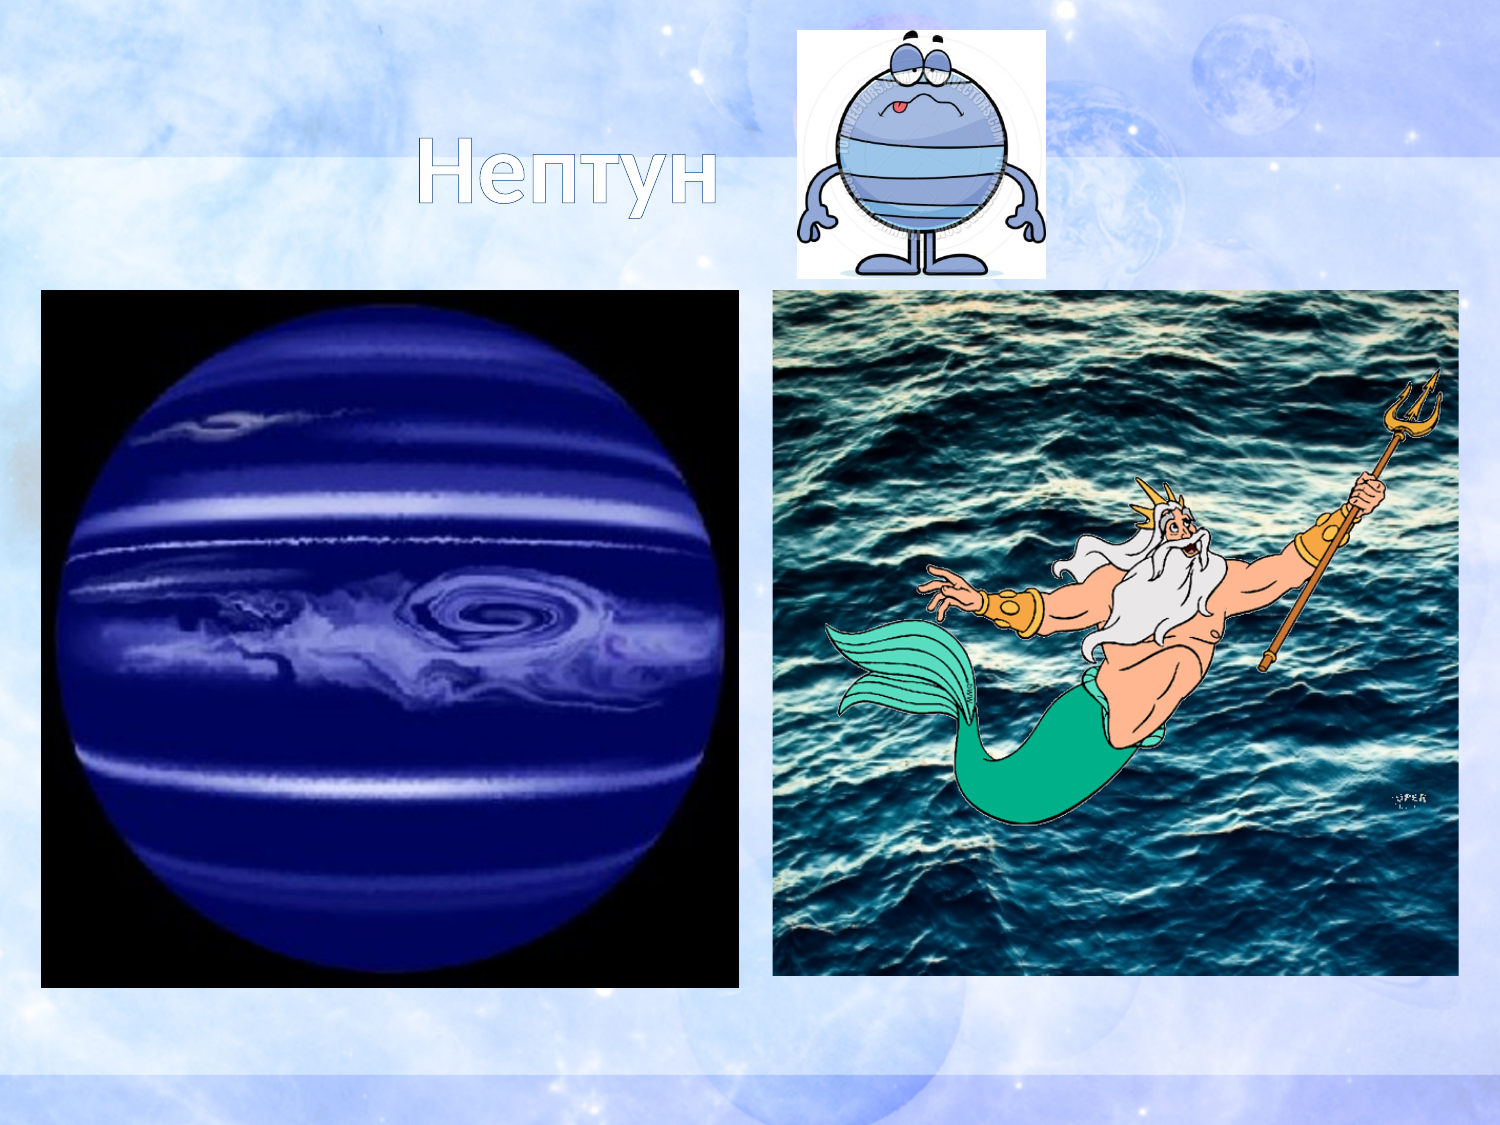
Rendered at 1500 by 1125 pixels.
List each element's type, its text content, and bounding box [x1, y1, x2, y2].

picture [0, 0, 1500, 1125]
text_box Нептун [398, 95, 737, 231]
